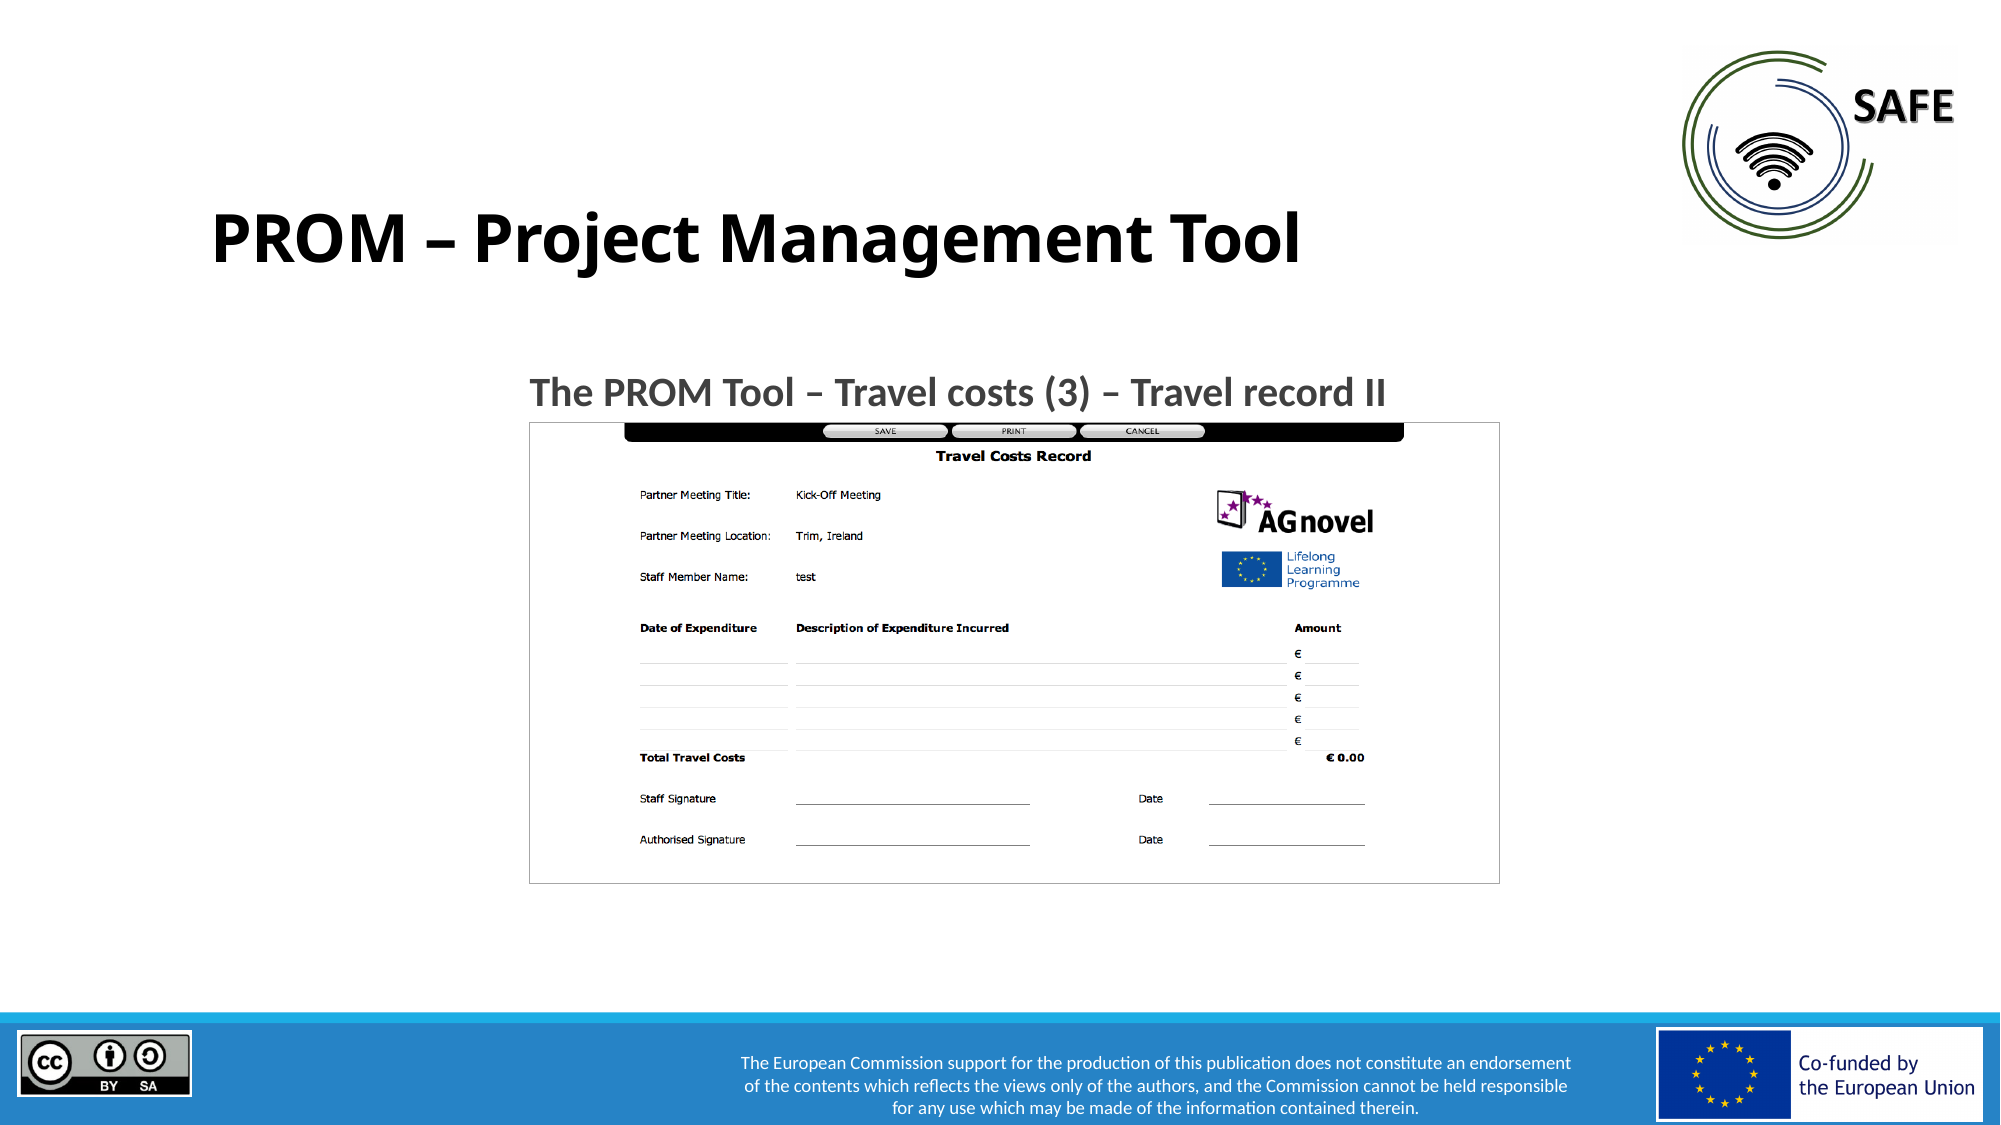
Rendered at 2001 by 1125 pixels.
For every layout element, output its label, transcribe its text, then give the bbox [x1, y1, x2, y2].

list The PROM Tool – Travel costs (3) – Travel record II [529, 283, 1886, 852]
picture [1682, 45, 1958, 245]
title PROM – Project Management Tool [195, 142, 1460, 284]
picture [1656, 1027, 1983, 1122]
picture [17, 1030, 192, 1097]
picture [528, 422, 1500, 884]
